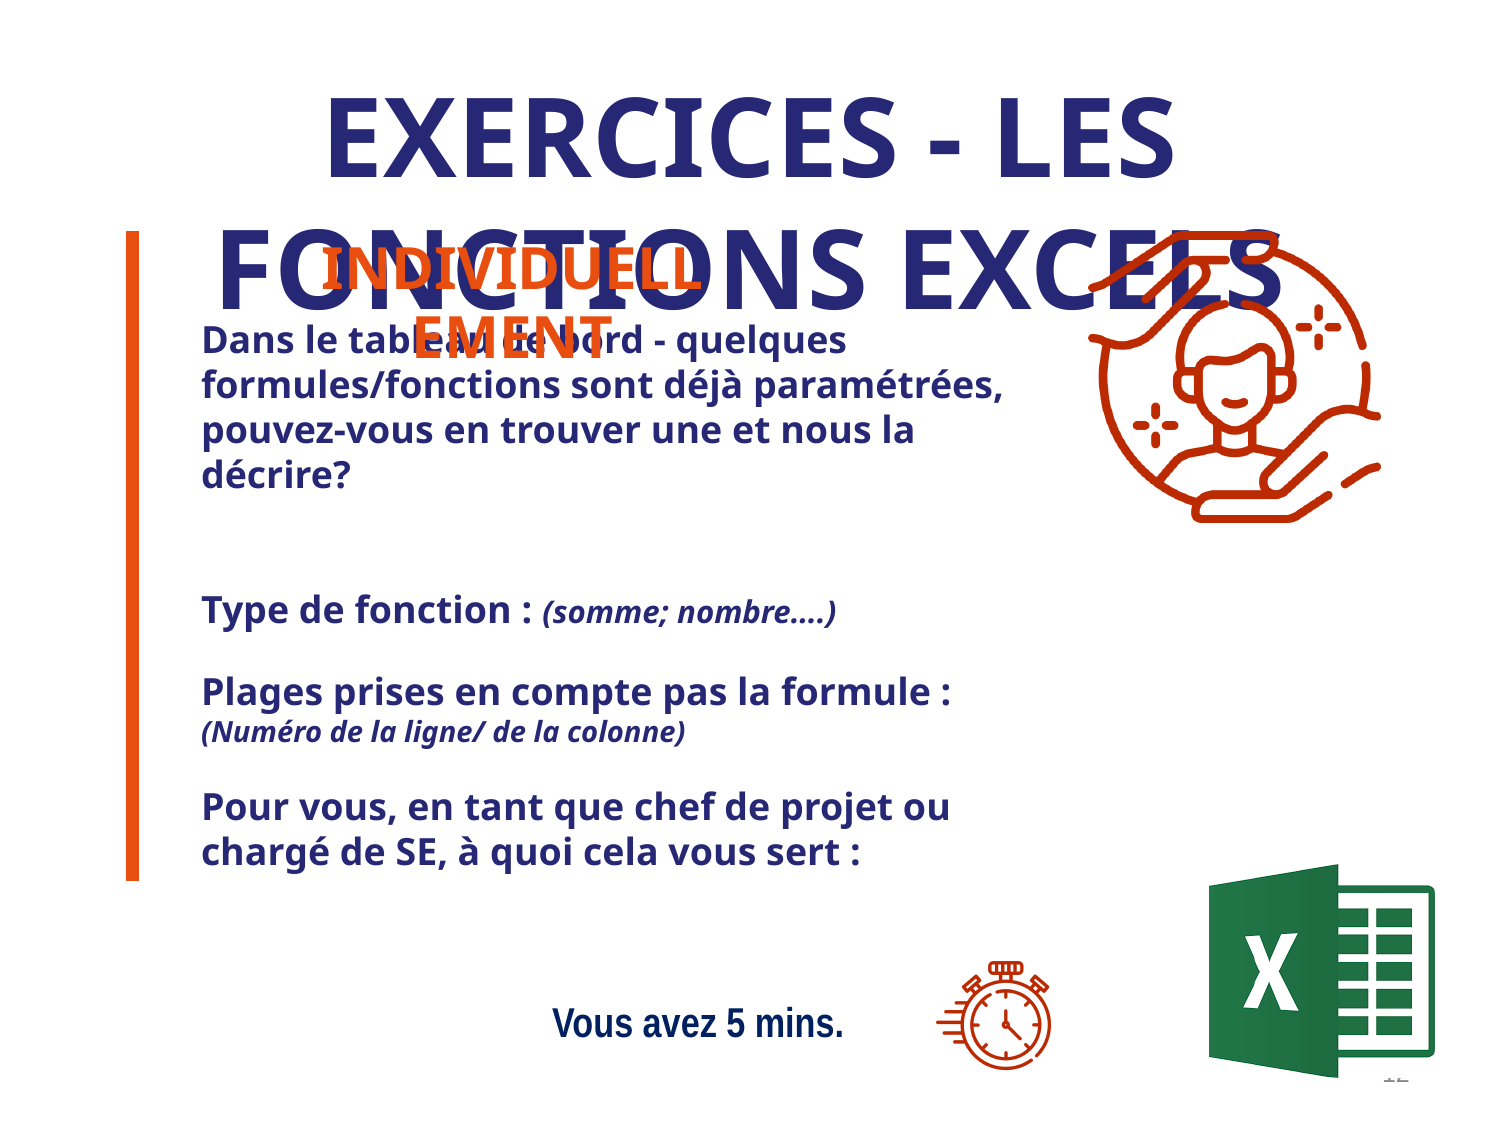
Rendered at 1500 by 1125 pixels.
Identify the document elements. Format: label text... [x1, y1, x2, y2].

slide_number ‹#› [1074, 1042, 1425, 1103]
text_box Vous avez 5 mins. [497, 993, 899, 1054]
picture [1088, 230, 1381, 524]
picture [936, 958, 1051, 1074]
text_box EXERCICES - LES FONCTIONS EXCELS [0, 51, 1500, 347]
text_box INDIVIDUELLEMENT [294, 215, 731, 386]
text_box Dans le tableau de bord - quelques formules/fonctions sont déjà paramétrées, pouvez-vous en trouver une et nous la décrire? Type de fonction : (somme; nombre….) Plages prises en compte pas la formule : (Numéro de la ligne/ de la colonne) Pour vous, en tant que chef de projet ou chargé de SE, à quoi cela vous sert : [186, 347, 1051, 959]
picture [1209, 864, 1435, 1078]
